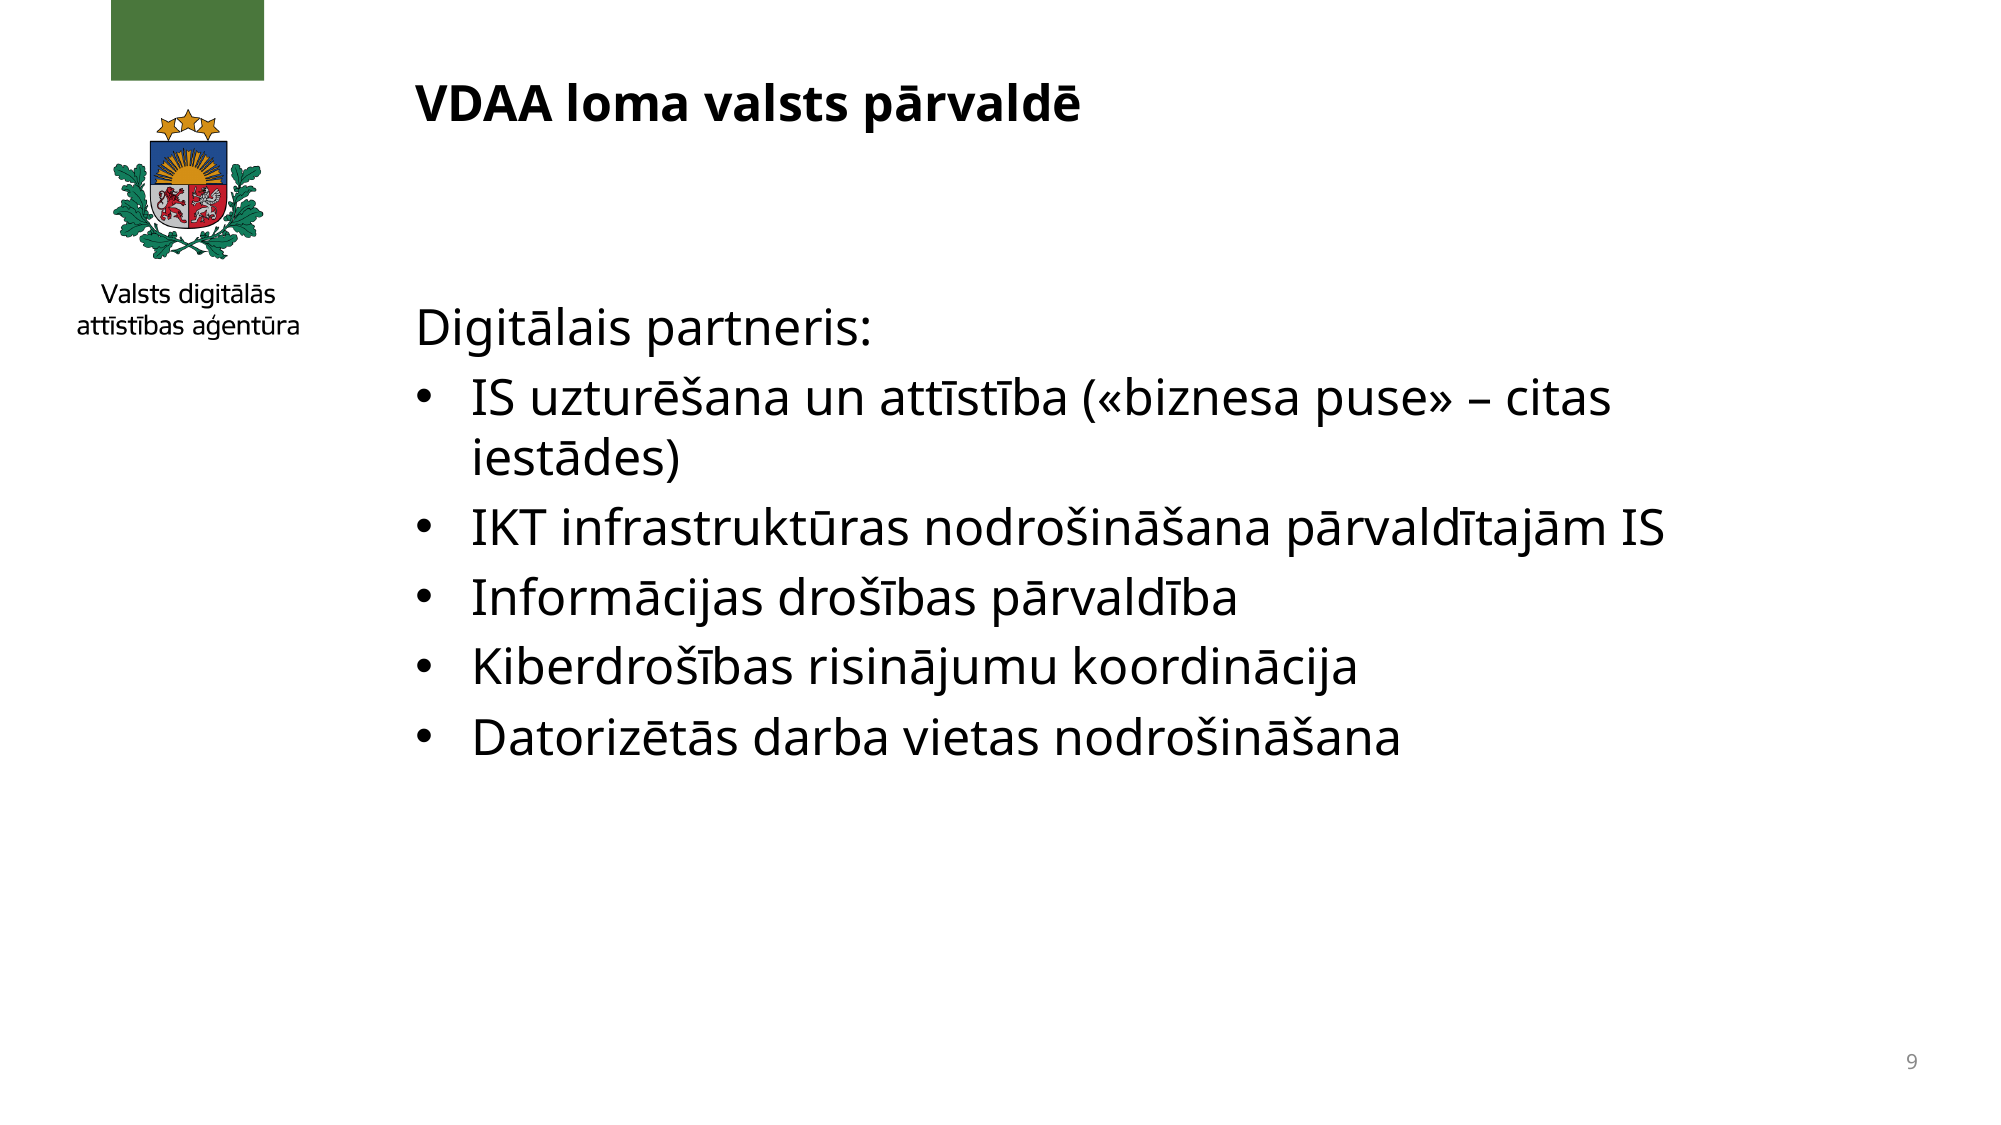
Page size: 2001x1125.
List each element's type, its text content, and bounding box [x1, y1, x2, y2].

title VDAA loma valsts pārvaldē [399, 63, 1734, 234]
slide_number 9 [1866, 1037, 1934, 1088]
picture [77, 109, 299, 340]
list Digitālais partneris: IS uzturēšana un attīstība («biznesa puse» – citas iestādes) IKT infrastruktūras nodrošināšana pārvaldītajām IS Informācijas drošības pārvaldība Kiberdrošības risinājumu koordinācija Datorizētās darba vietas nodrošināšana [399, 287, 1809, 1005]
